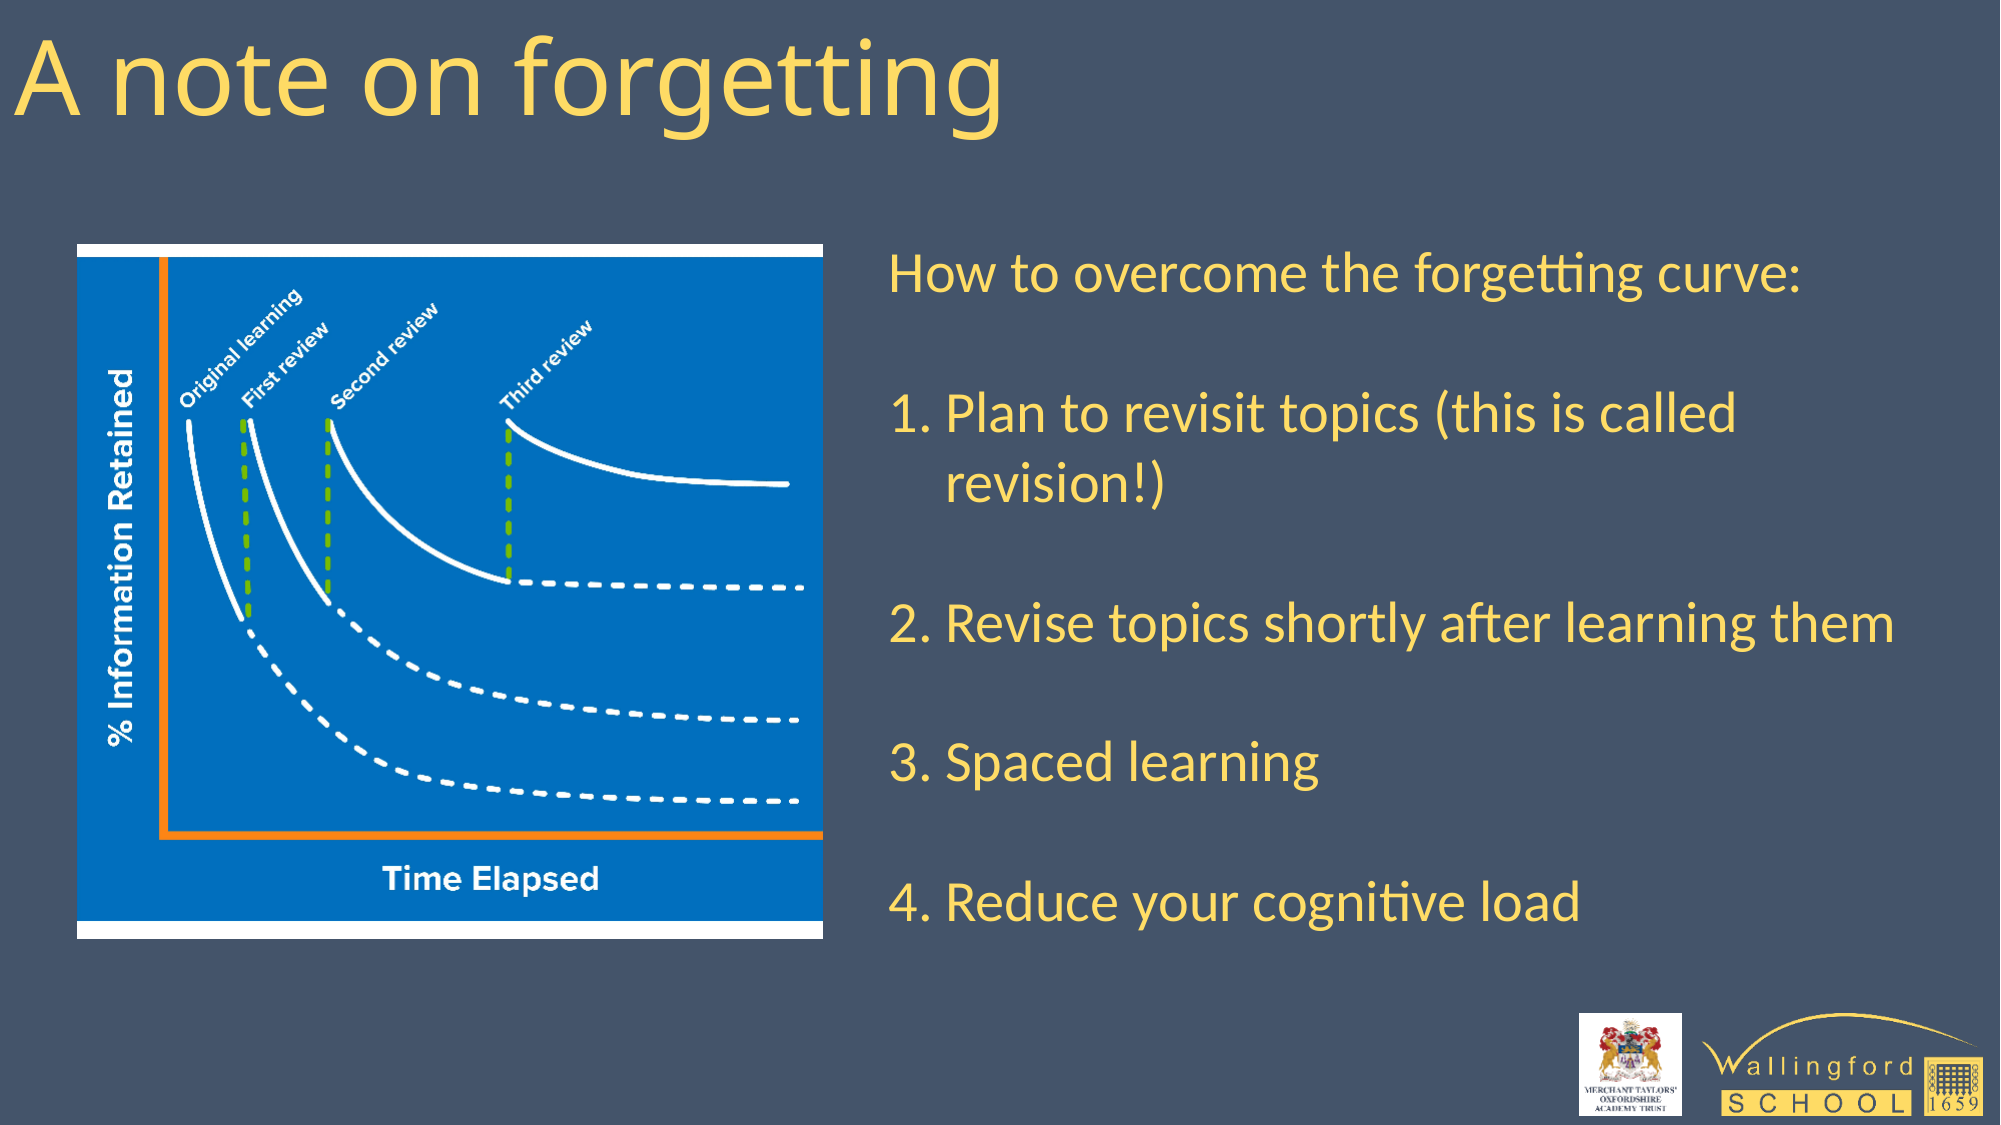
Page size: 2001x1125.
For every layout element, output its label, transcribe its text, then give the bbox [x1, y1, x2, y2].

picture [1701, 1013, 1983, 1116]
picture [77, 244, 823, 939]
text_box How to overcome the forgetting curve: Plan to revisit topics (this is called revision!) Revise topics shortly after learning them Spaced learning Reduce your cognitive load [874, 226, 1923, 1001]
picture [1579, 1013, 1682, 1116]
text_box A note on forgetting [0, 3, 1877, 144]
